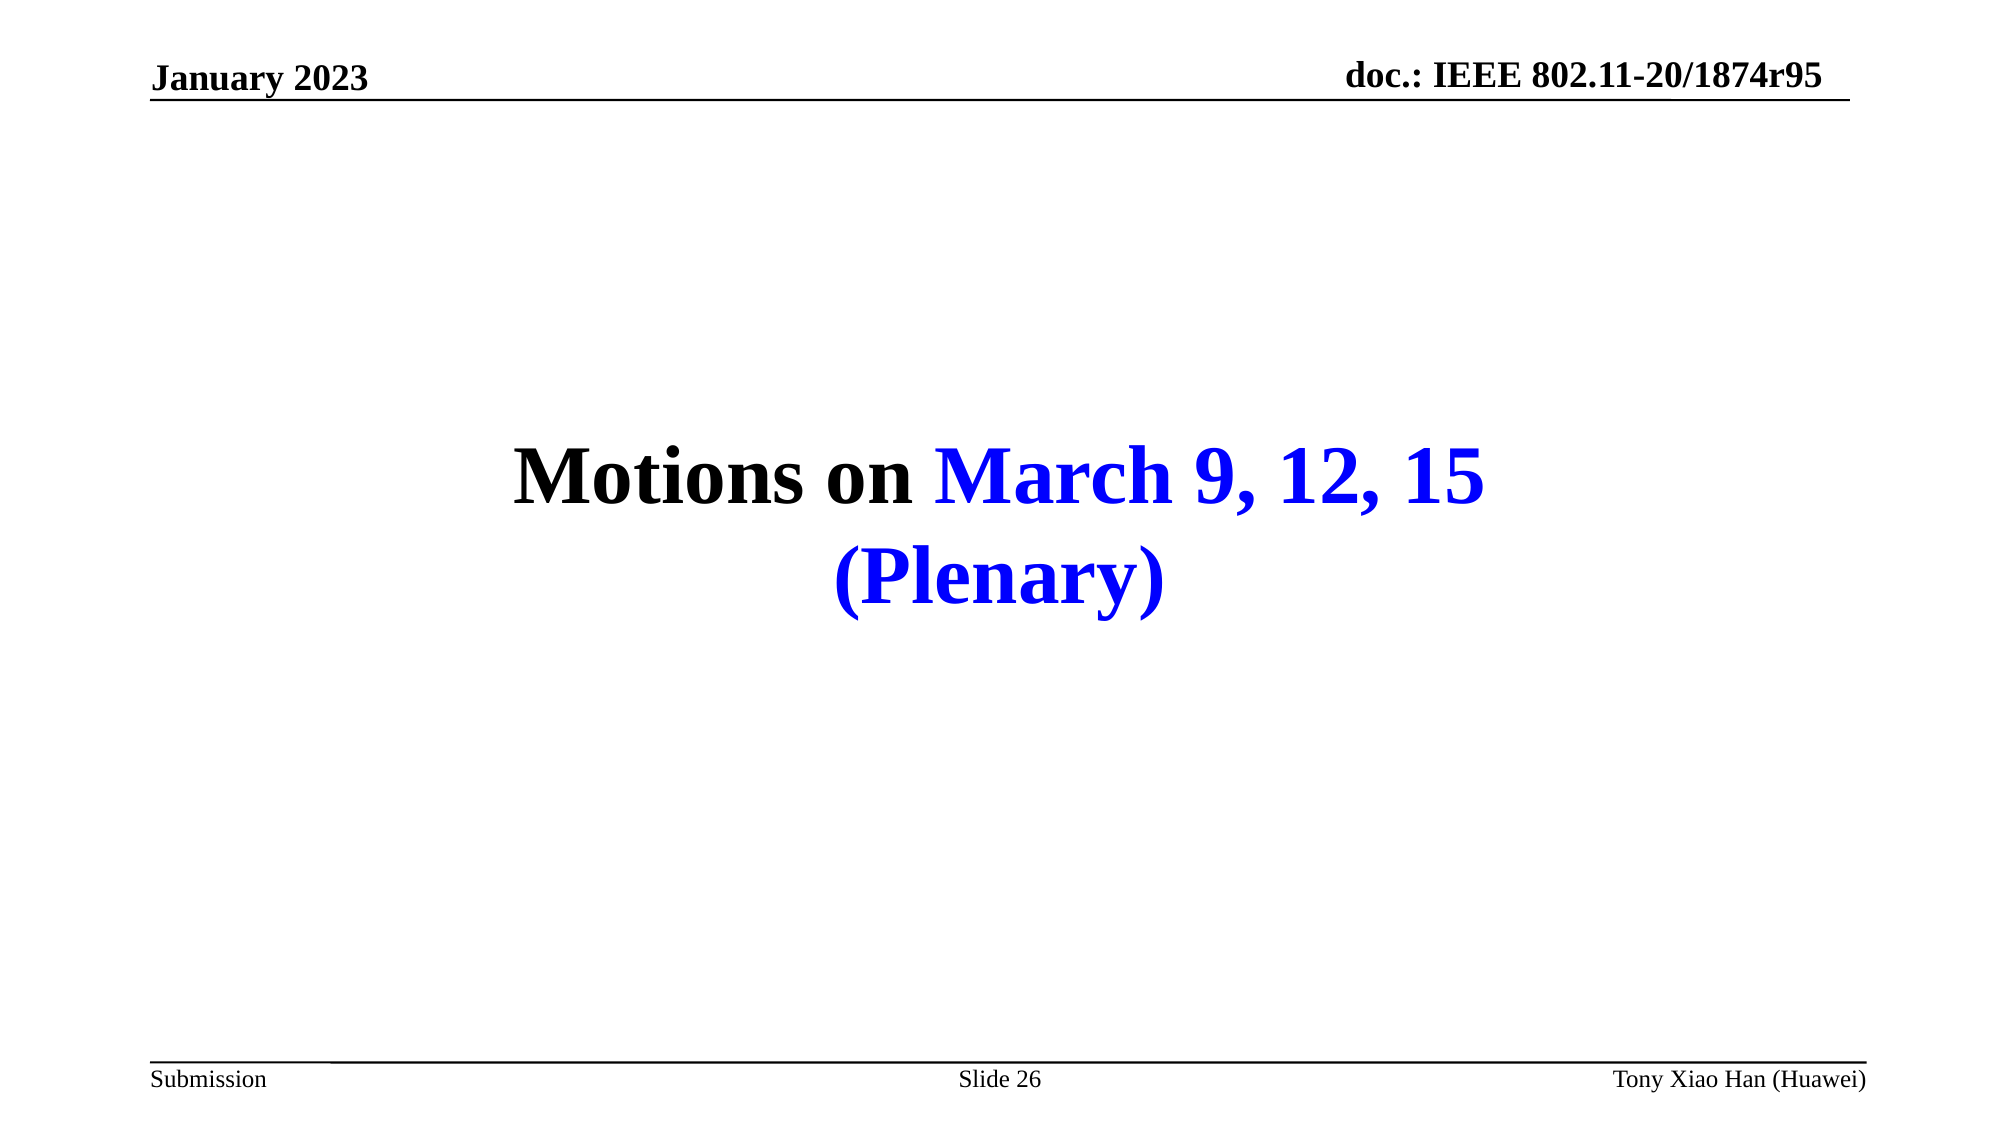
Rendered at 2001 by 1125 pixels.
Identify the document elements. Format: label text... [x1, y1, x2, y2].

text_box Motions on March 9, 12, 15 (Plenary) [362, 412, 1638, 950]
